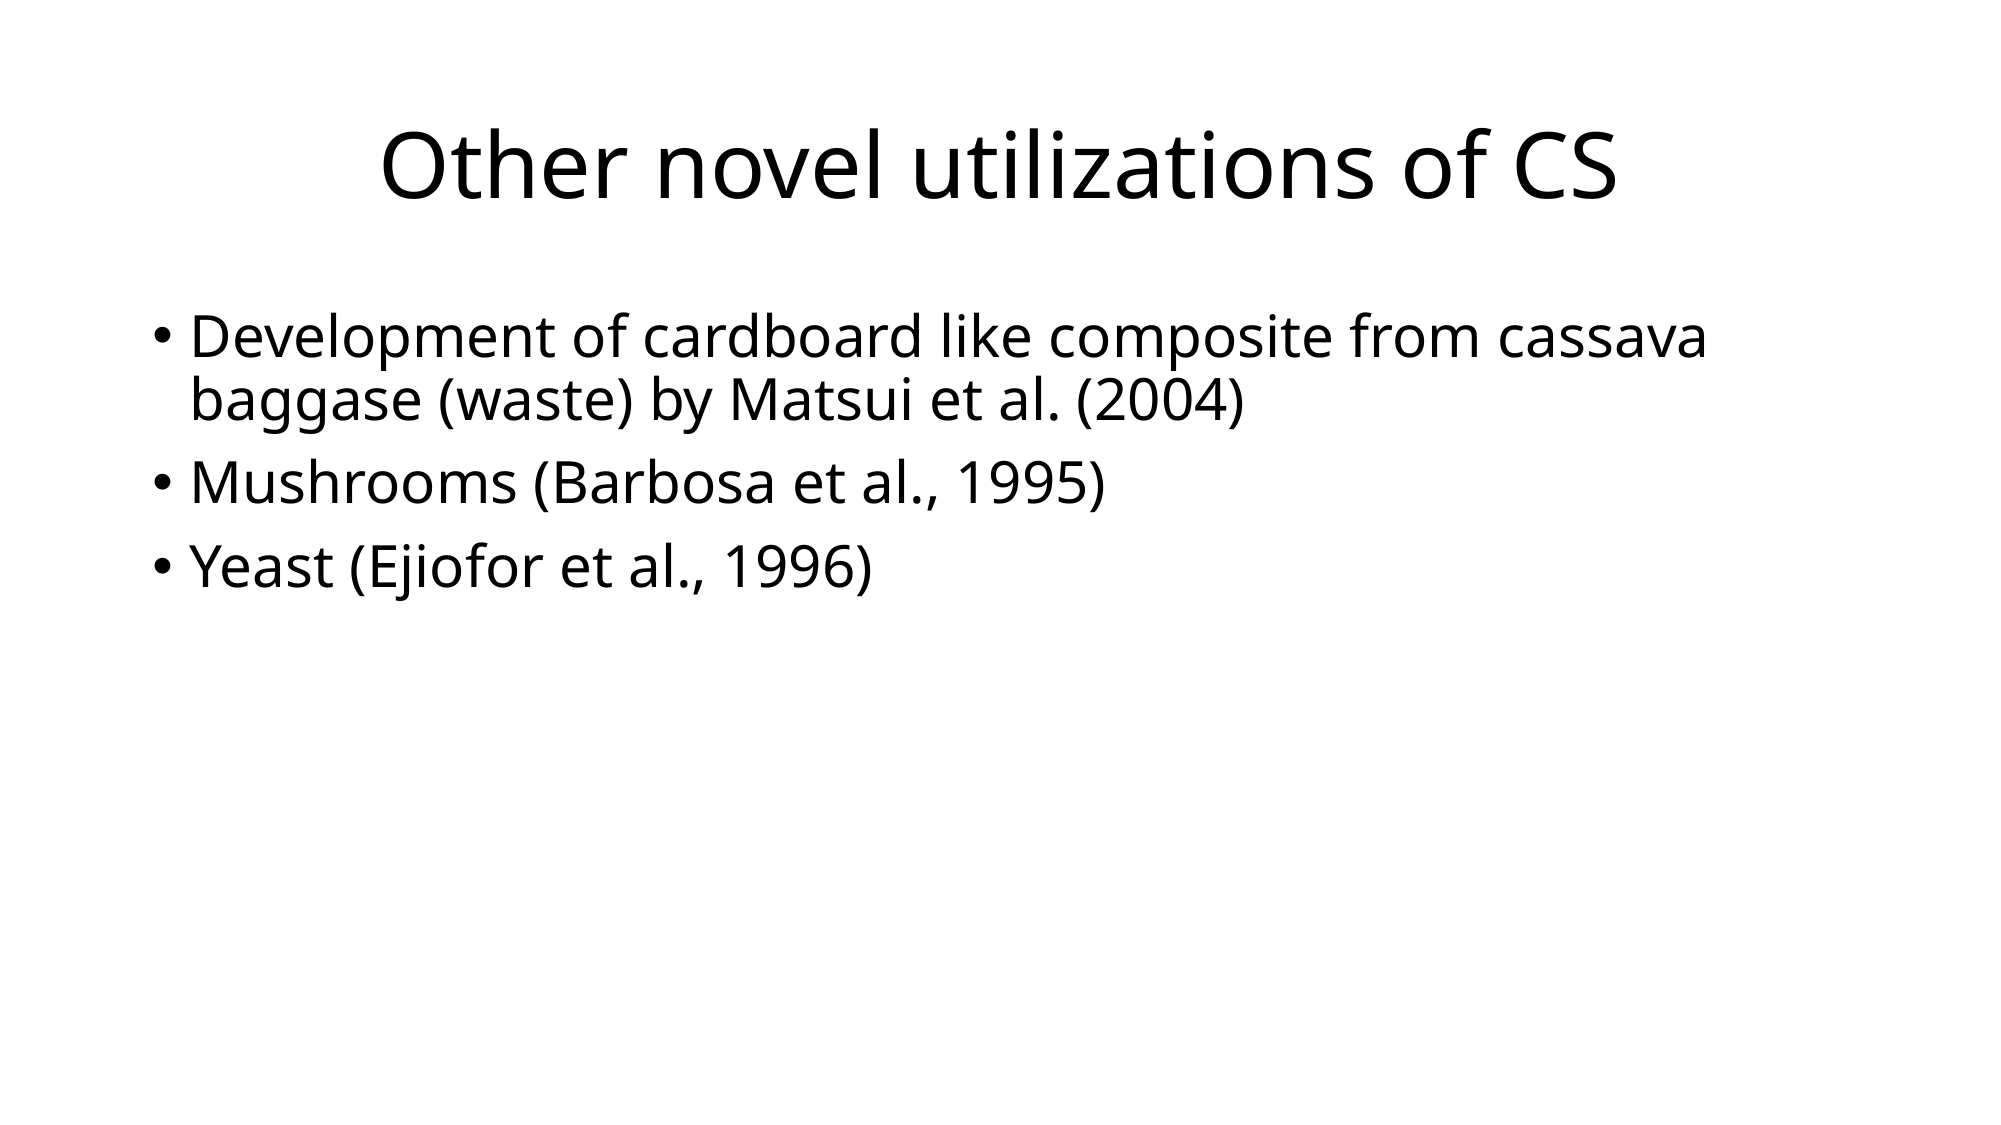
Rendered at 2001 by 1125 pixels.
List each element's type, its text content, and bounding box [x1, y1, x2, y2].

list Development of cardboard like composite from cassava baggase (waste) by Matsui et al. (2004) Mushrooms (Barbosa et al., 1995) Yeast (Ejiofor et al., 1996) [137, 299, 1863, 1014]
title Other novel utilizations of CS [137, 59, 1863, 278]
